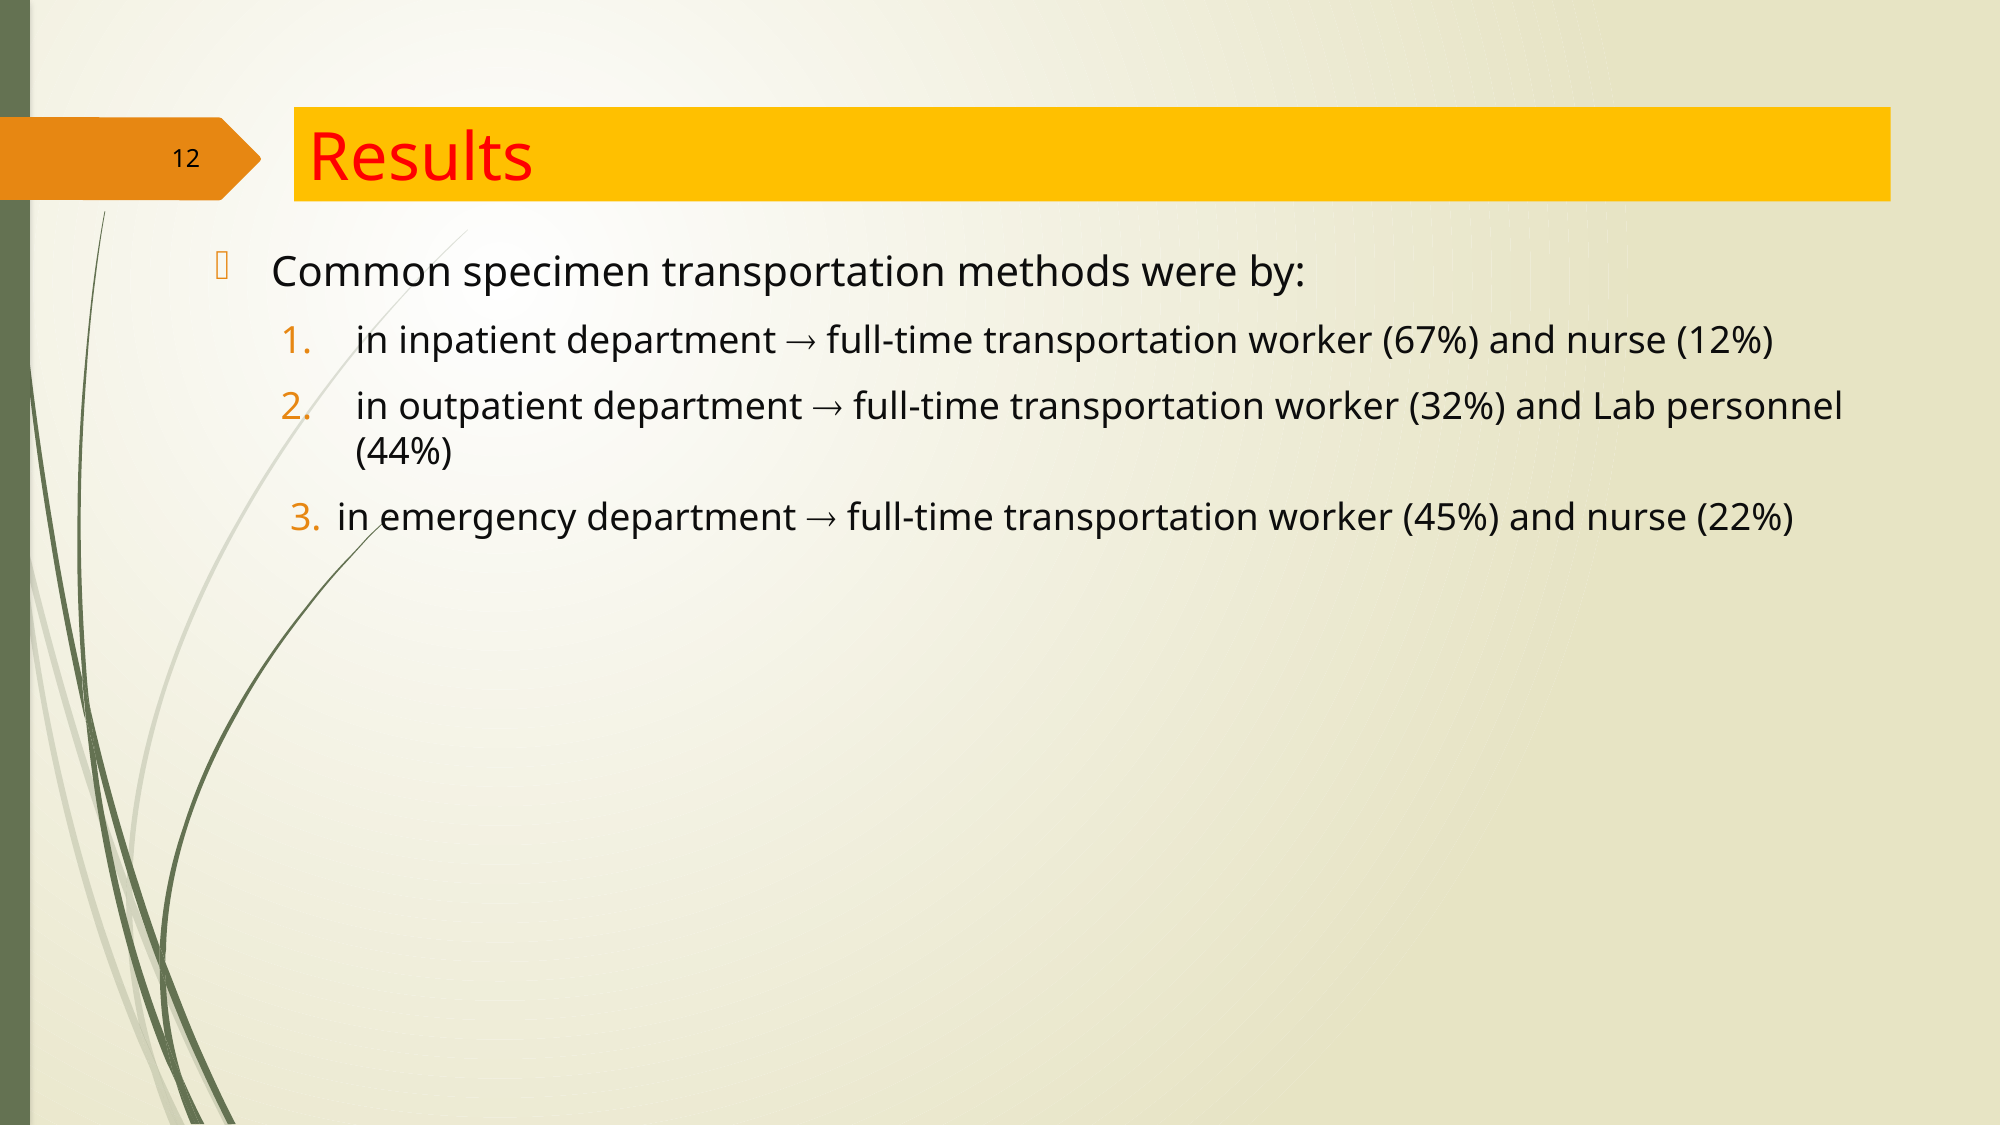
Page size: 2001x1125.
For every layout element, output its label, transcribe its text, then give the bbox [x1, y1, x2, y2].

text_box Results [294, 107, 1891, 202]
slide_number 12 [87, 129, 216, 190]
list Common specimen transportation methods were by: in inpatient department  full-time transportation worker (67%) and nurse (12%) in outpatient department  full-time transportation worker (32%) and Lab personnel (44%) in emergency department  full-time transportation worker (45%) and nurse (22%) [200, 237, 1943, 1087]
